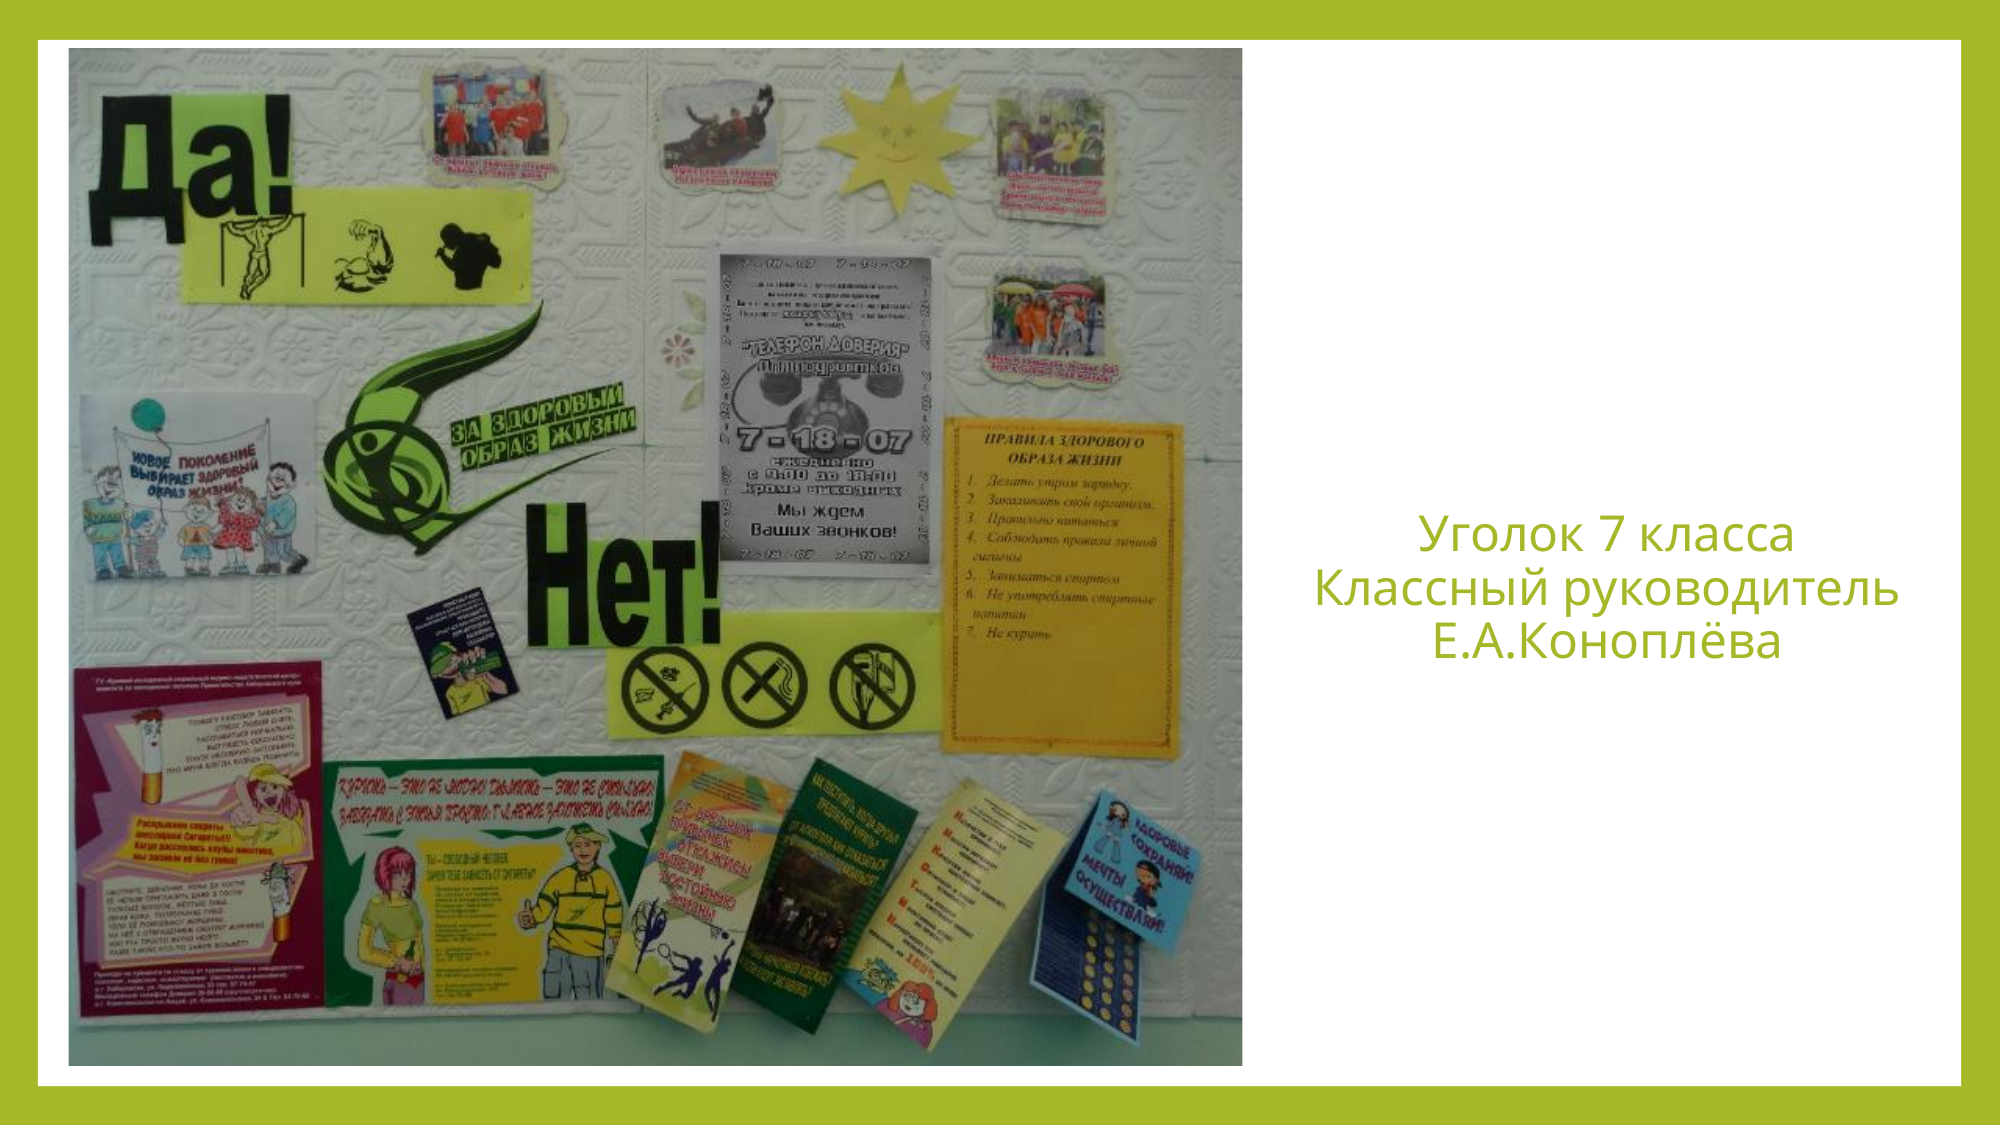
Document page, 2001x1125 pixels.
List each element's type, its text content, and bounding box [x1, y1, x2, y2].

title Уголок 7 класса Классный руководитель Е.А.Коноплёва [1297, 477, 1918, 701]
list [68, 47, 1243, 1066]
